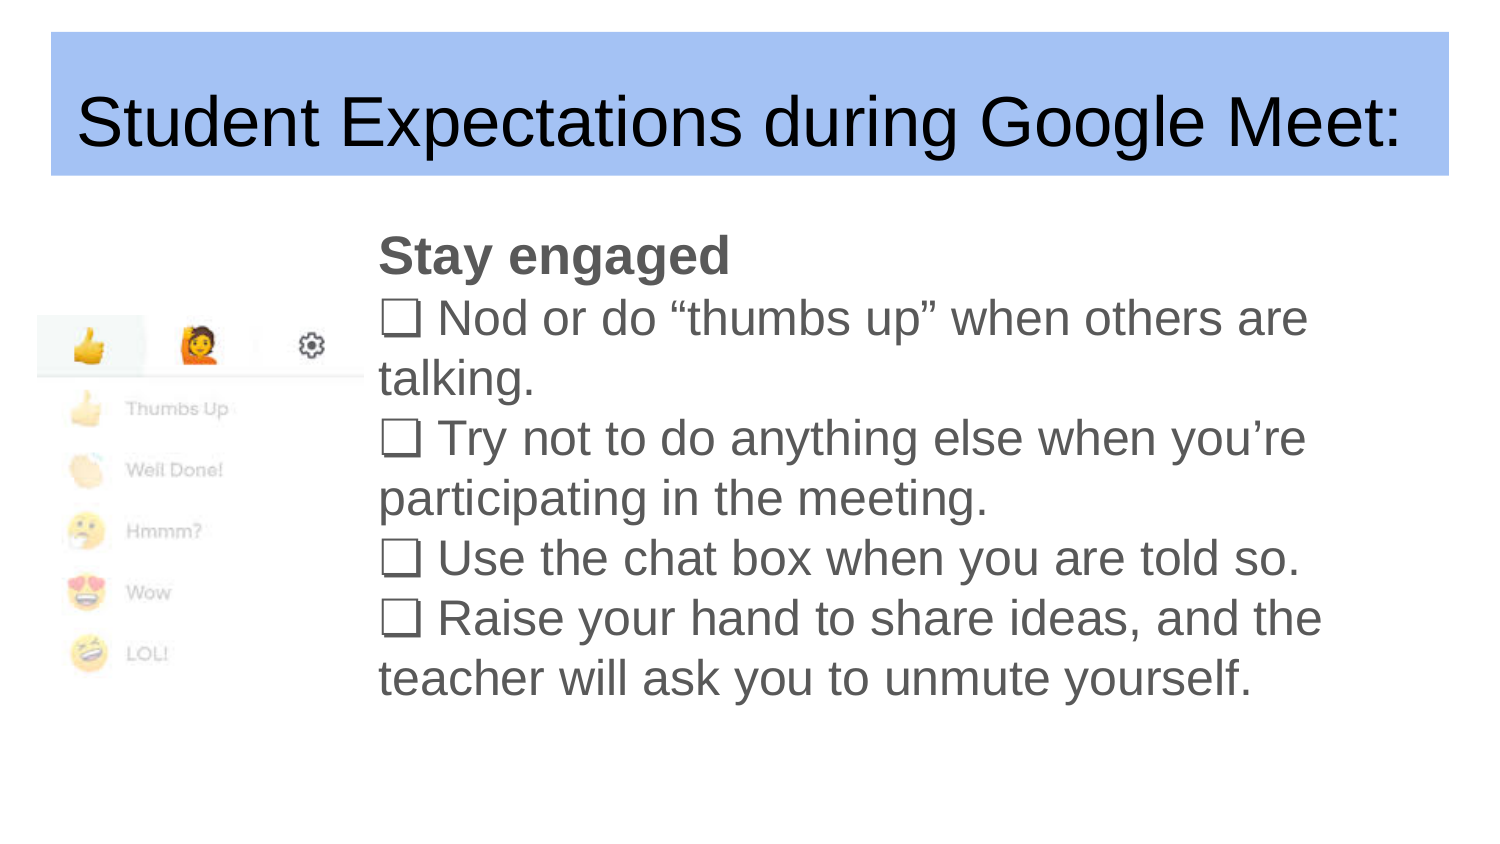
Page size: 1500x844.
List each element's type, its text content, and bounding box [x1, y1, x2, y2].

title Student Expectations during Google Meet: [51, 31, 1449, 176]
subtitle Stay engaged ❏ Nod or do “thumbs up” when others are talking. ❏ Try not to do anything else when you’re participating in the meeting. ❏ Use the chat box when you are told so. ❏ Raise your hand to share ideas, and the teacher will ask you to unmute yourself. [363, 204, 1449, 805]
picture [36, 315, 364, 695]
